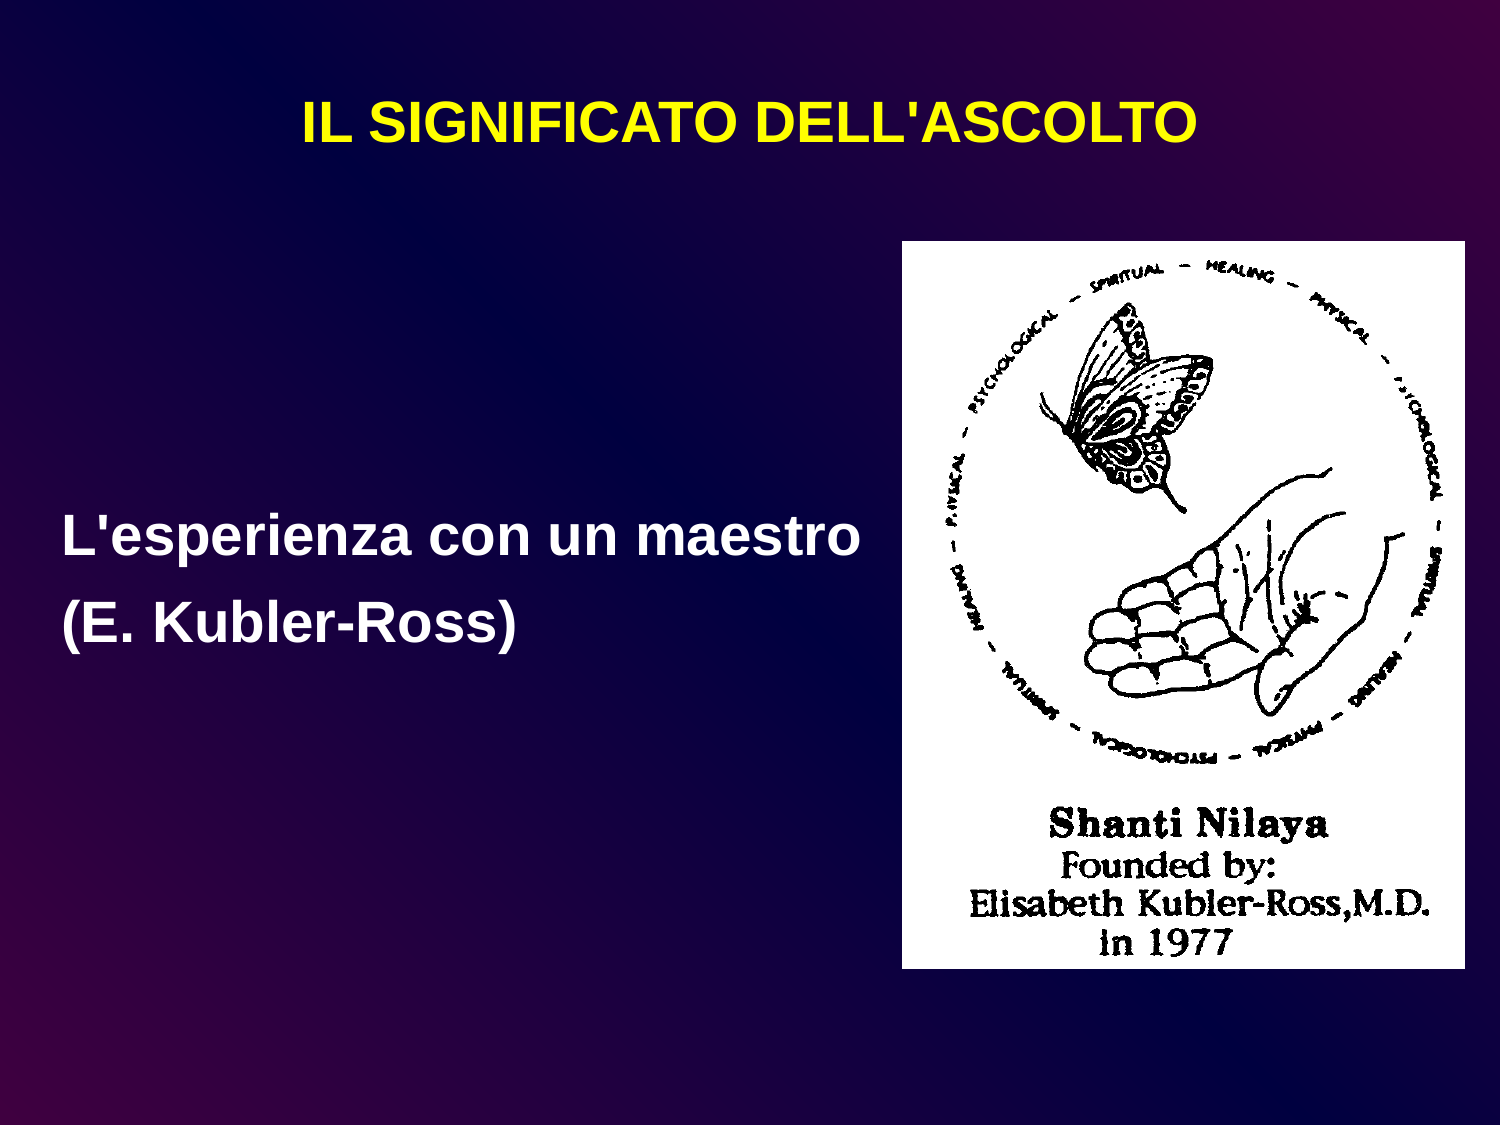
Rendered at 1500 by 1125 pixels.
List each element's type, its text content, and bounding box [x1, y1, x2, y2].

picture [902, 241, 1466, 969]
text_box IL SIGNIFICATO DELL'ASCOLTO [287, 76, 1215, 161]
text_box L'esperienza con un maestro (E. Kubler-Ross) [46, 472, 878, 662]
